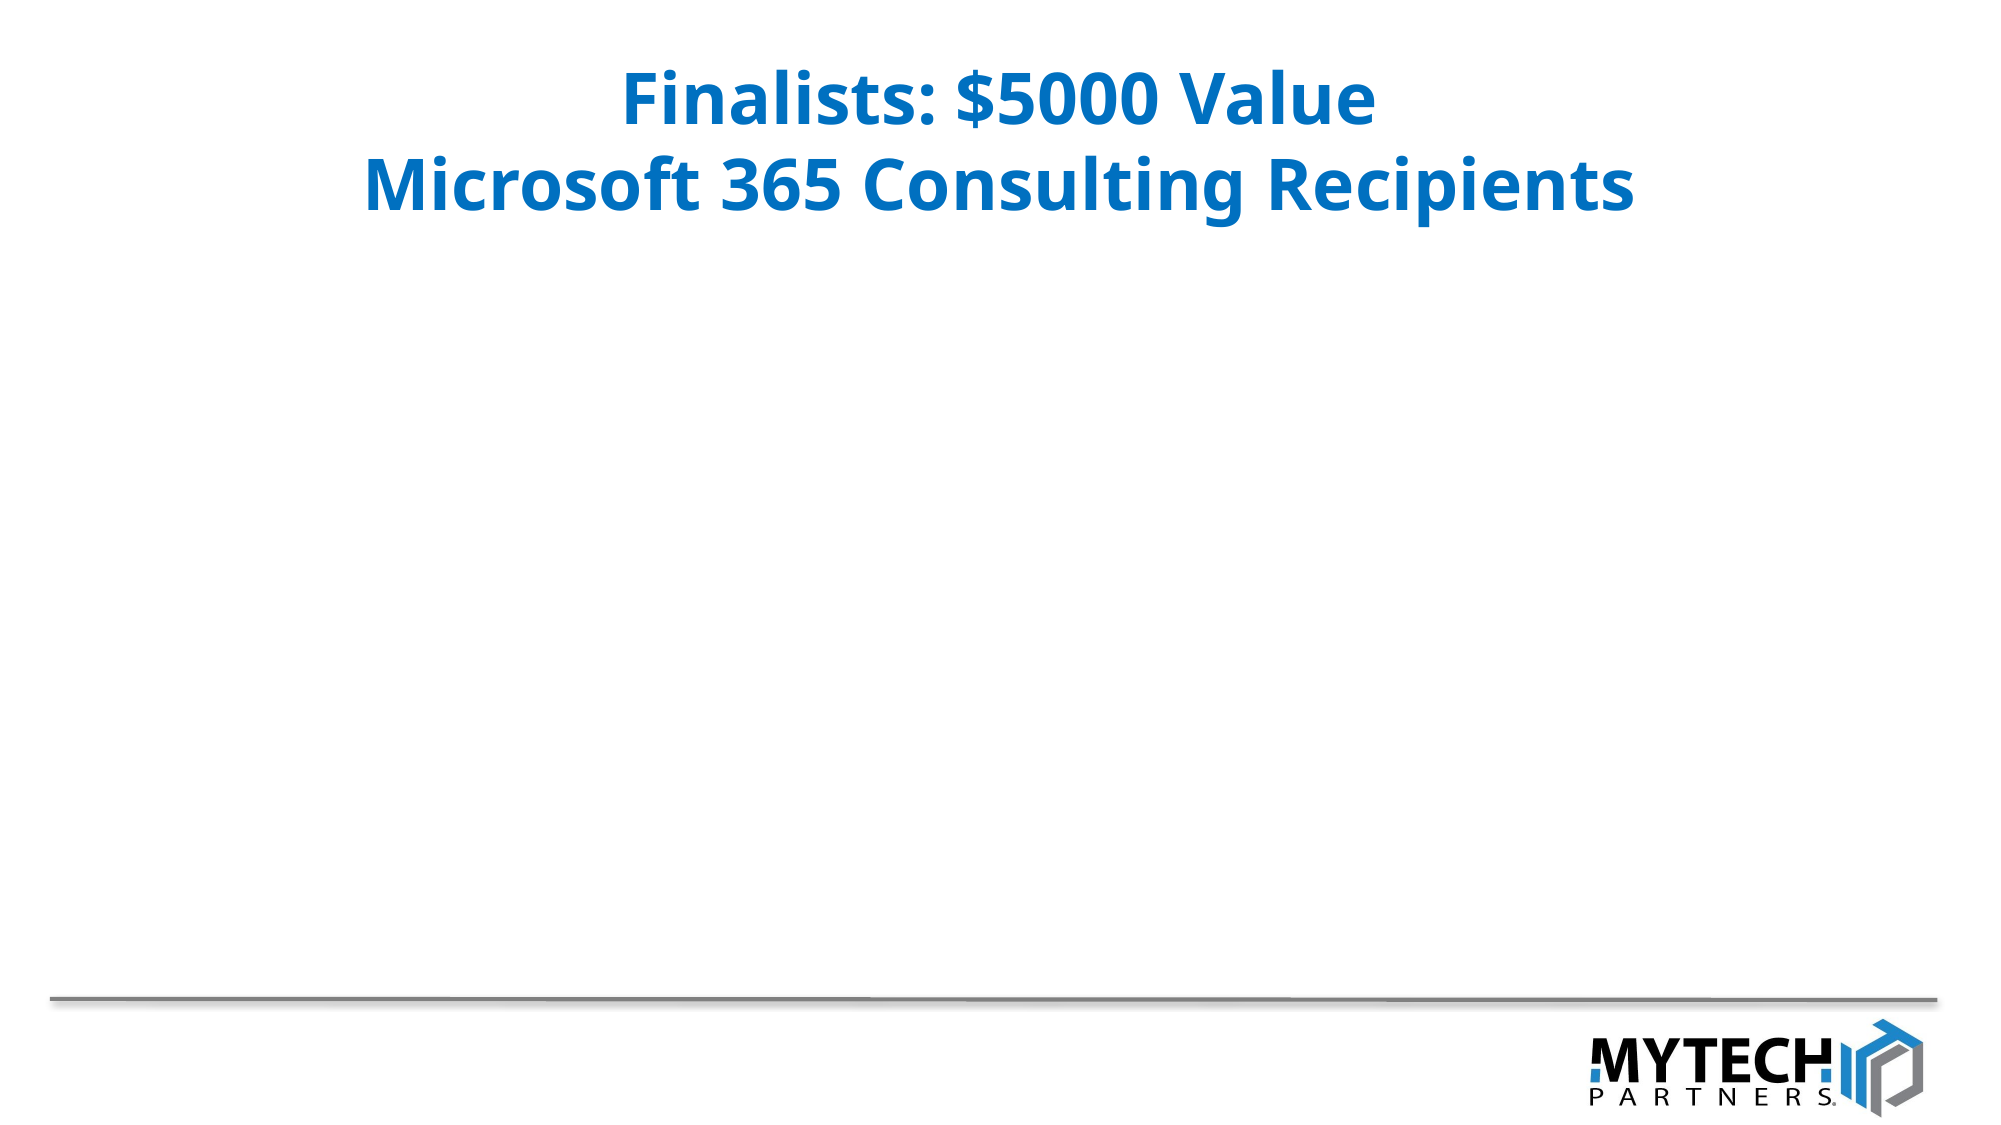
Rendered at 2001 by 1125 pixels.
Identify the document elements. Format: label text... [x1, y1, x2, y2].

picture [1562, 1009, 1938, 1125]
title Finalists: $5000 Value Microsoft 365 Consulting Recipients [99, 45, 1900, 233]
